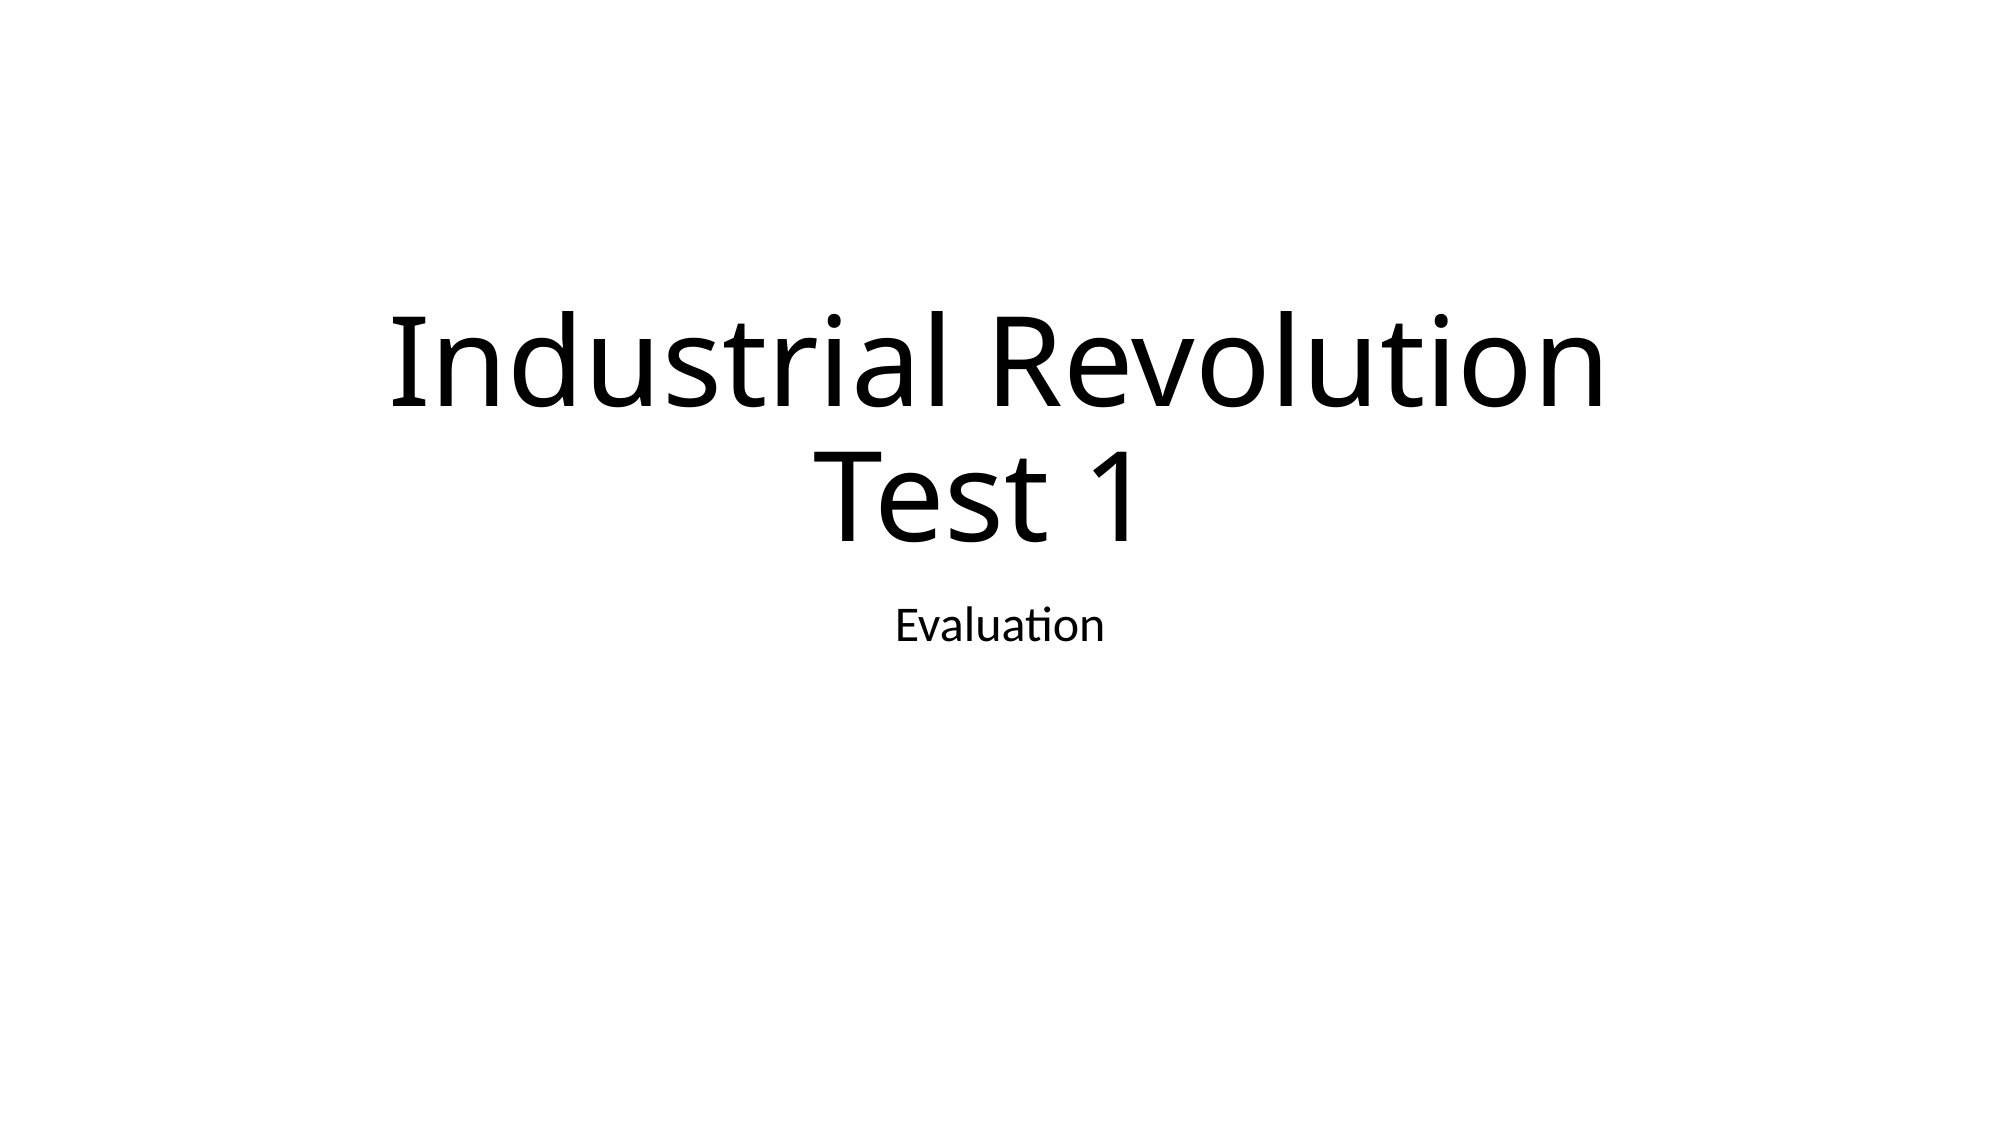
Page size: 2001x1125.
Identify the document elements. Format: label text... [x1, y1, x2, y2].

subtitle Evaluation [249, 590, 1750, 863]
title Industrial Revolution Test 1 [249, 184, 1750, 576]
